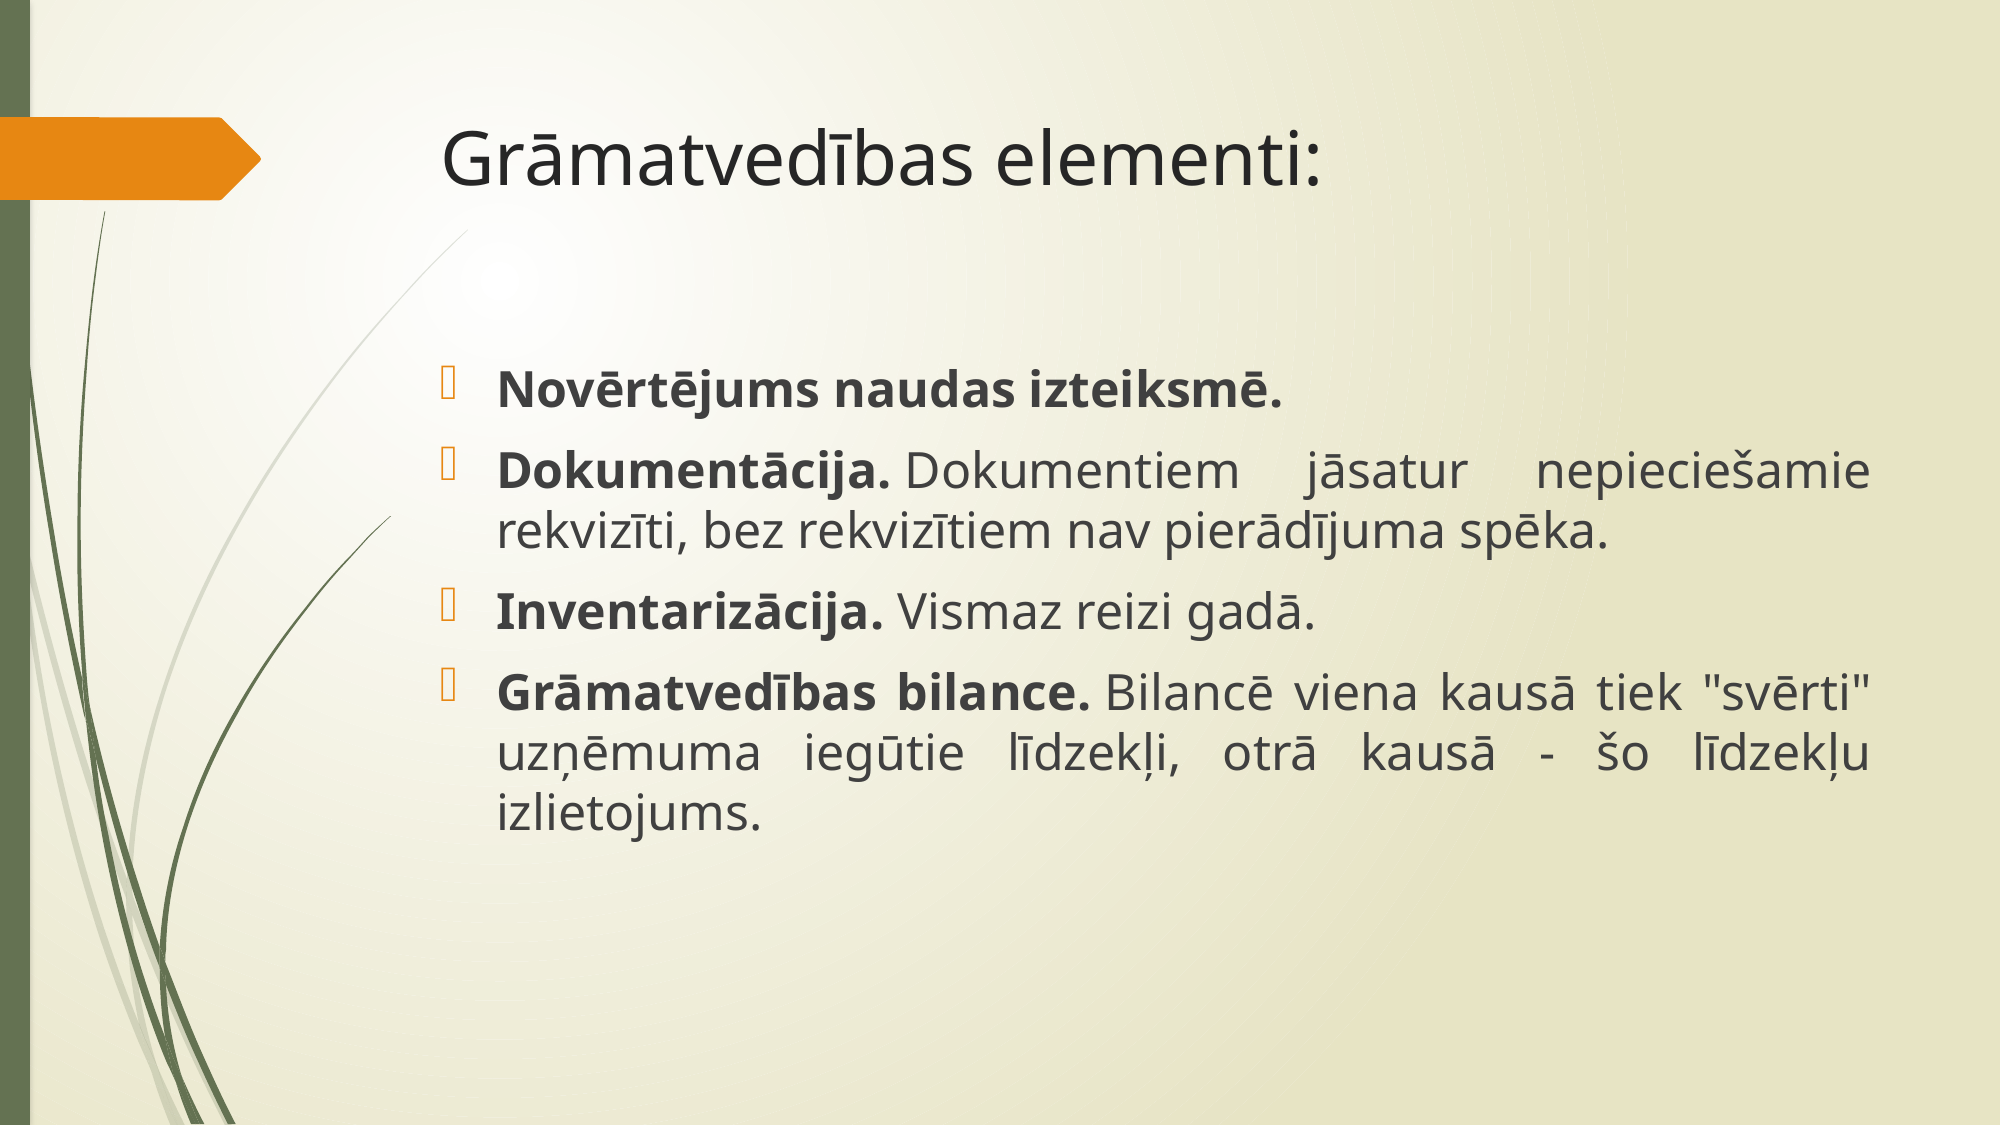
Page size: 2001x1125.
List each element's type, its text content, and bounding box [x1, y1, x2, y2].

list Novērtējums naudas izteiksmē. Dokumentācija. Dokumentiem jāsatur nepieciešamie rekvizīti, bez rekvizītiem nav pierādījuma spēka. Inventarizācija. Vismaz reizi gadā. Grāmatvedības bilance. Bilancē viena kausā tiek "svērti" uzņēmuma iegūtie līdzekļi, otrā kausā - šo līdzekļu izlietojums. [424, 350, 1888, 970]
title Grāmatvedības elementi: [425, 102, 1888, 313]
